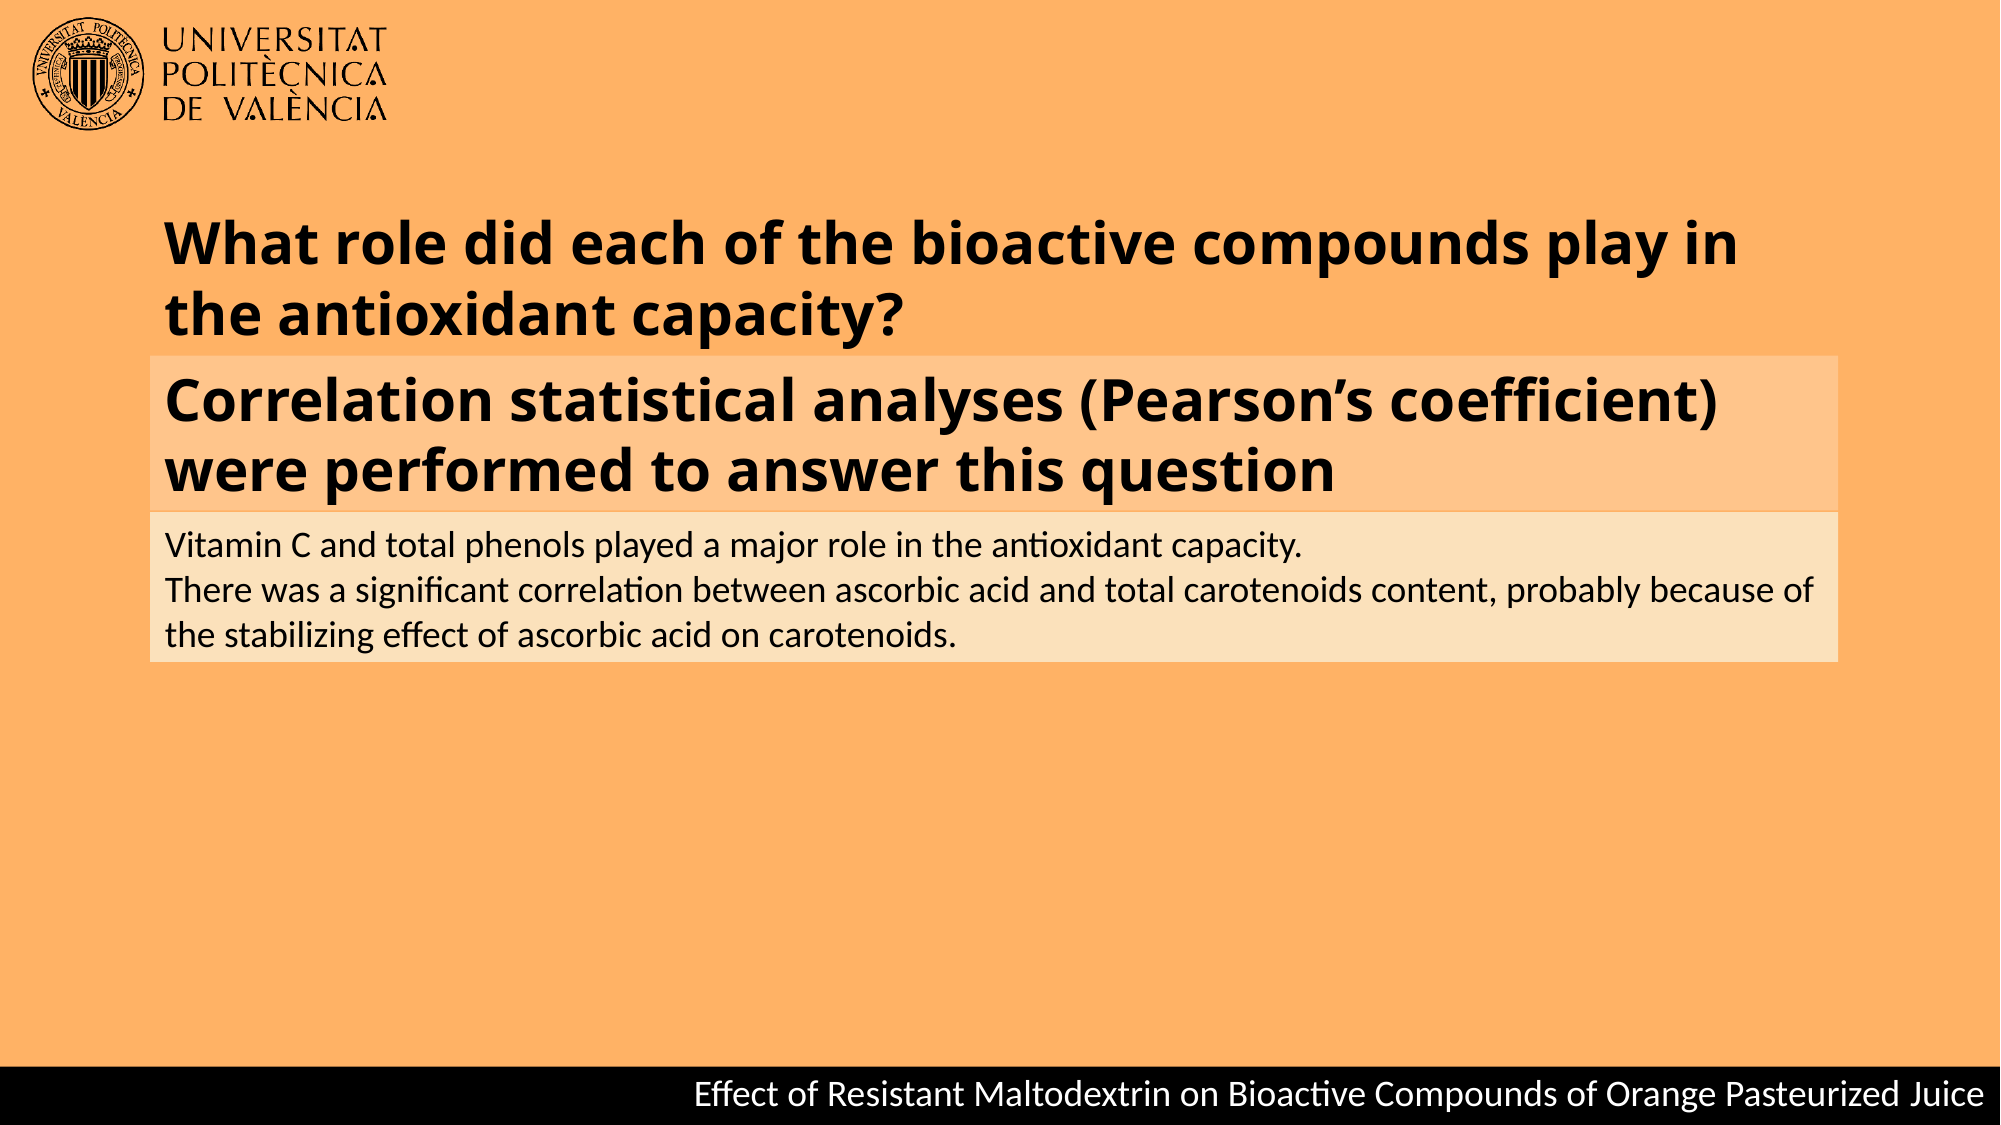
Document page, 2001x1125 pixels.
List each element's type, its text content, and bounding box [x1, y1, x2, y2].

picture [0, 0, 419, 148]
text_box Vitamin C and total phenols played a major role in the antioxidant capacity. There was a significant correlation between ascorbic acid and total carotenoids content, probably because of the stabilizing effect of ascorbic acid on carotenoids. [150, 512, 1839, 662]
subtitle Effect of Resistant Maltodextrin on Bioactive Compounds of Orange Pasteurized Juice [0, 1066, 2000, 1125]
text_box Correlation statistical analyses (Pearson’s coefficient) were performed to answer this question [150, 355, 1839, 511]
text_box What role did each of the bioactive compounds play in the antioxidant capacity? [150, 199, 1839, 354]
